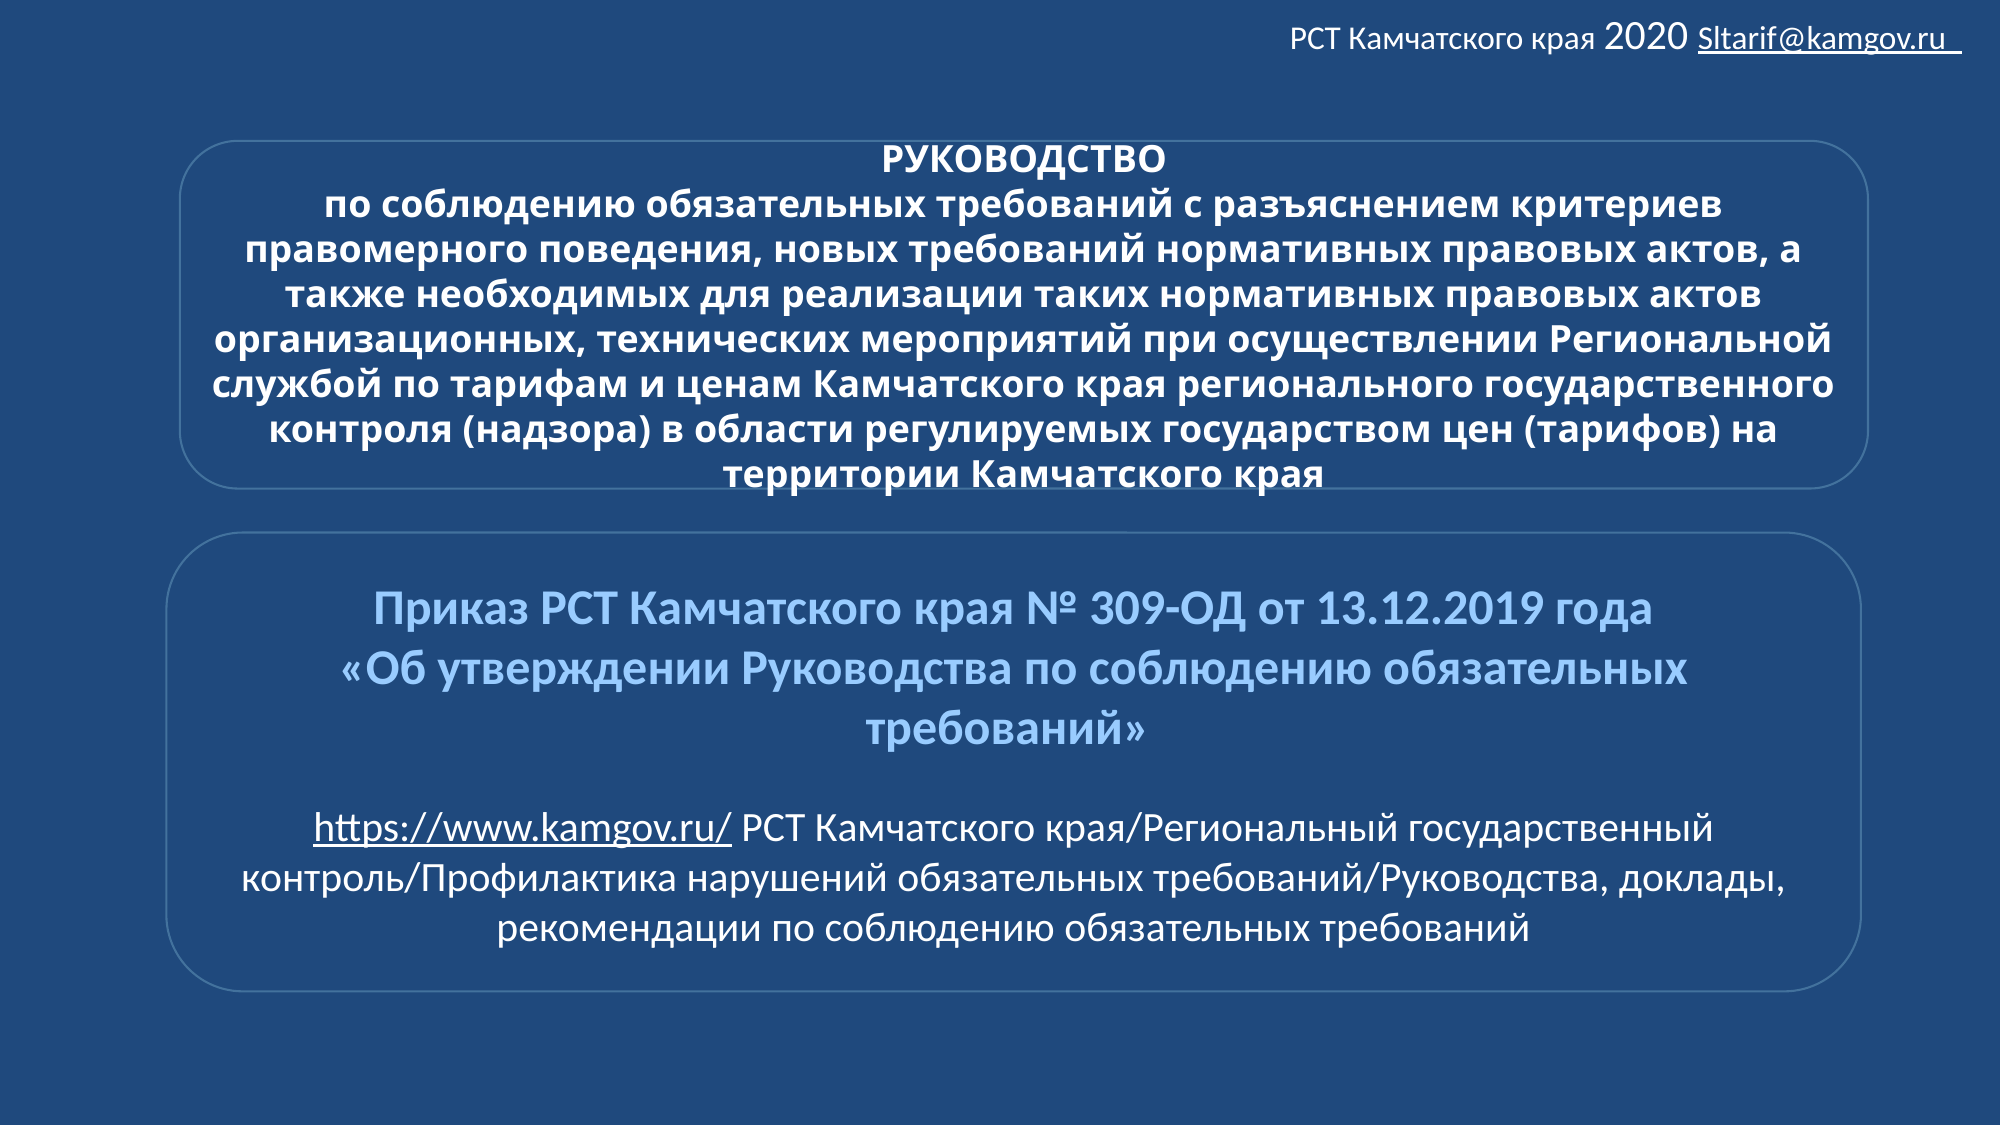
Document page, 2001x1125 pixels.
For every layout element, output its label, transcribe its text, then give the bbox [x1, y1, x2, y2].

text_box РУКОВОДСТВО по соблюдению обязательных требований с разъяснением критериев правомерного поведения, новых требований нормативных правовых актов, а также необходимых для реализации таких нормативных правовых актов организационных, технических мероприятий при осуществлении Региональной службой по тарифам и ценам Камчатского края регионального государственного контроля (надзора) в области регулируемых государством цен (тарифов) на территории Камчатского края [178, 139, 1870, 490]
text_box Приказ РСТ Камчатского края № 309-ОД от 13.12.2019 года «Об утверждении Руководства по соблюдению обязательных требований» https://www.kamgov.ru/ РСТ Камчатского края/Региональный государственный контроль/Профилактика нарушений обязательных требований/Руководства, доклады, рекомендации по соблюдению обязательных требований [165, 531, 1862, 993]
text_box РСТ Камчатского края 2020 Sltarif@kamgov.ru [813, 0, 1977, 65]
